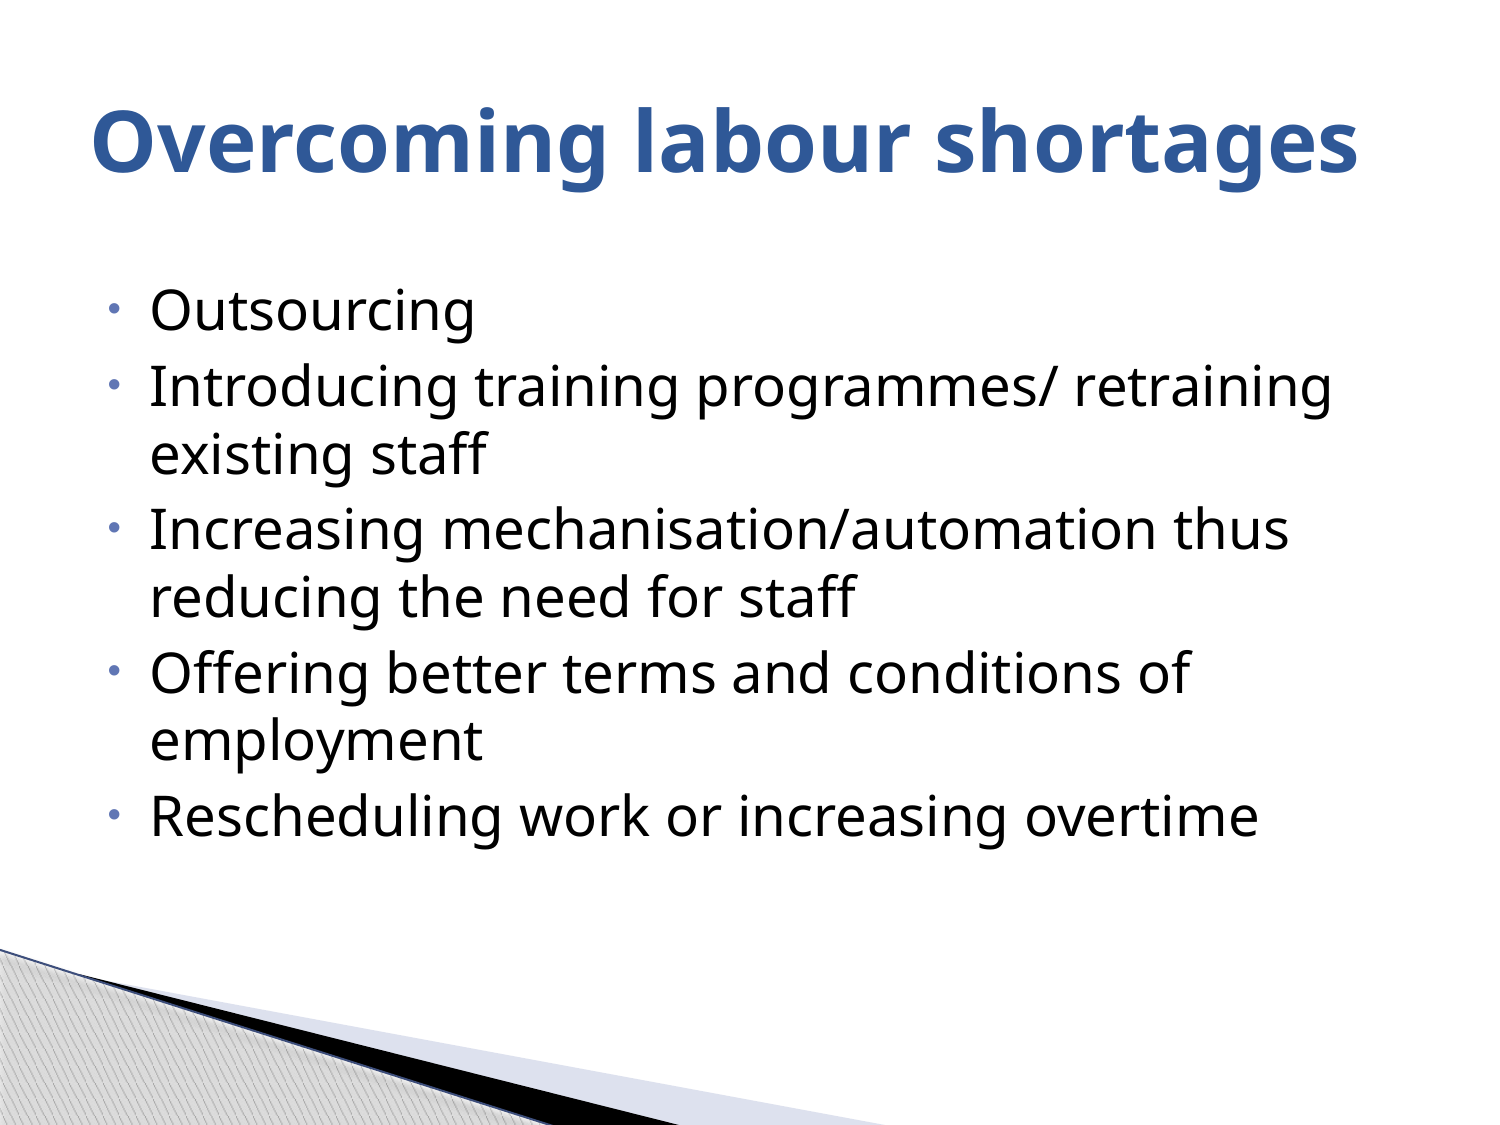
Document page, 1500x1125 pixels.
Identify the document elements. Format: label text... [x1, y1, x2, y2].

list Outsourcing Introducing training programmes/ retraining existing staff Increasing mechanisation/automation thus reducing the need for staff Offering better terms and conditions of employment Rescheduling work or increasing overtime [75, 267, 1425, 987]
title Overcoming labour shortages [75, 45, 1425, 233]
